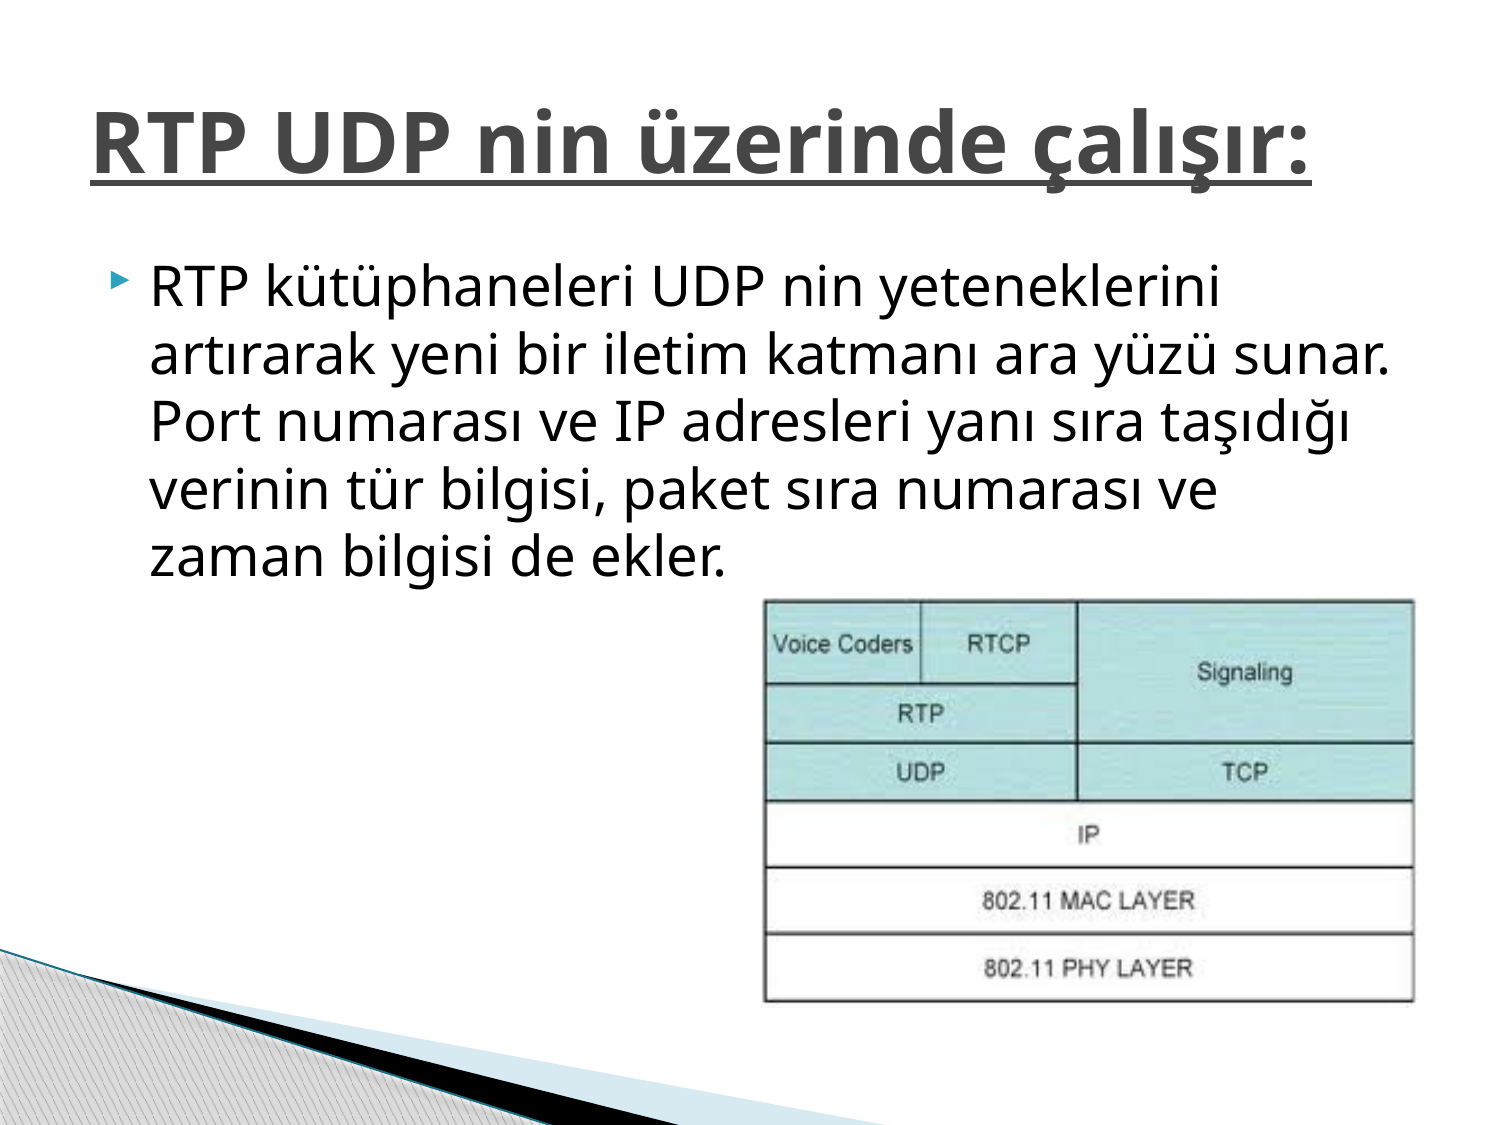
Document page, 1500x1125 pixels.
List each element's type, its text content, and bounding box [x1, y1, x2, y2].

picture [761, 597, 1419, 1008]
list RTP kütüphaneleri UDP nin yeteneklerini artırarak yeni bir iletim katmanı ara yüzü sunar. Port numarası ve IP adresleri yanı sıra taşıdığı verinin tür bilgisi, paket sıra numarası ve zaman bilgisi de ekler. [75, 243, 1425, 986]
title RTP UDP nin üzerinde çalışır: [75, 45, 1425, 233]
